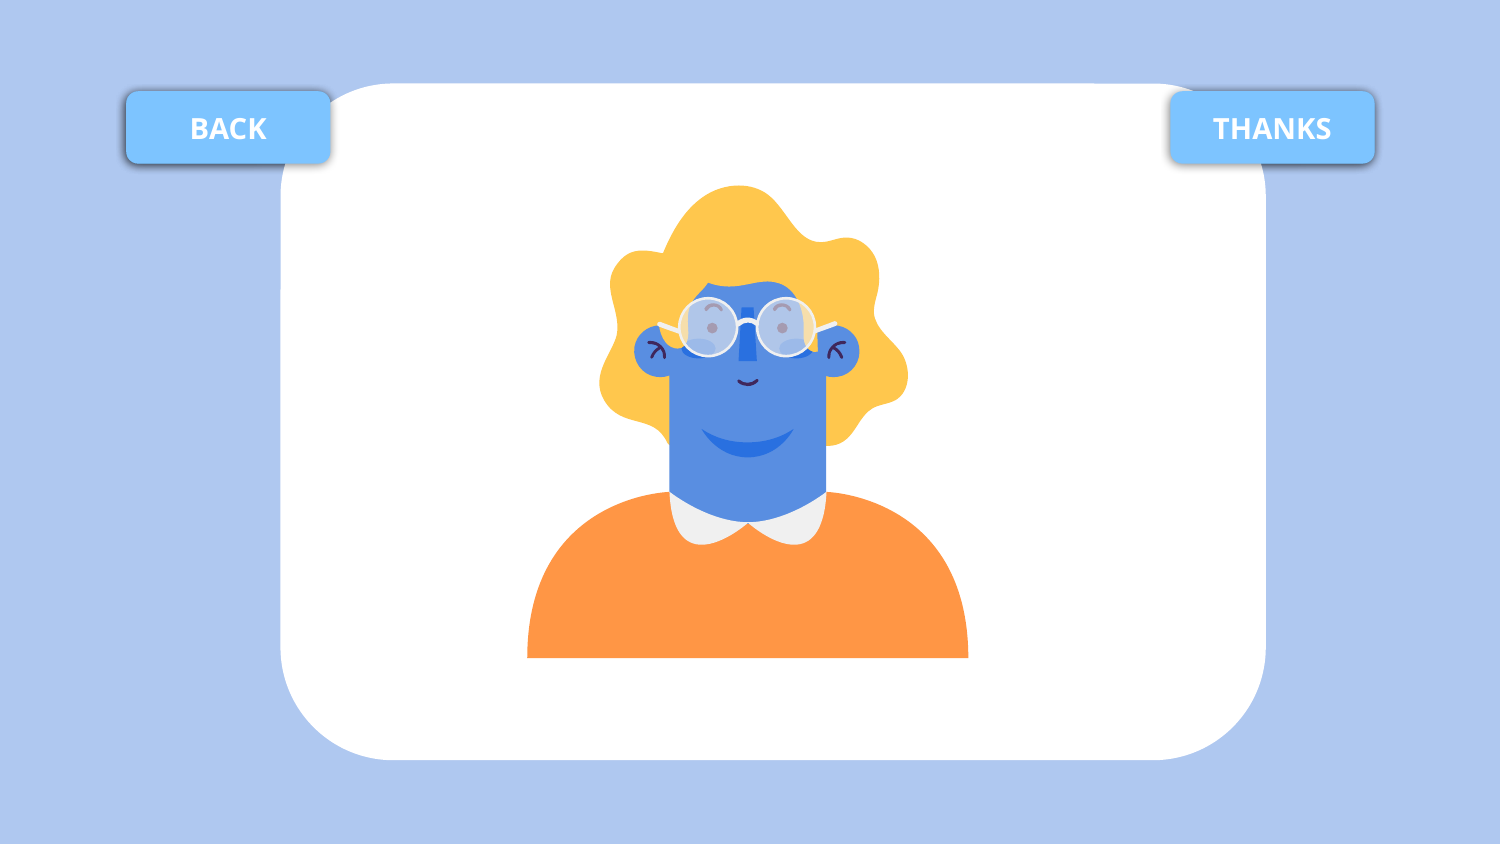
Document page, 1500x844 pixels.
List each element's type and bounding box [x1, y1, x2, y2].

title [116, 72, 1383, 268]
text_box [0, 0, 1500, 844]
